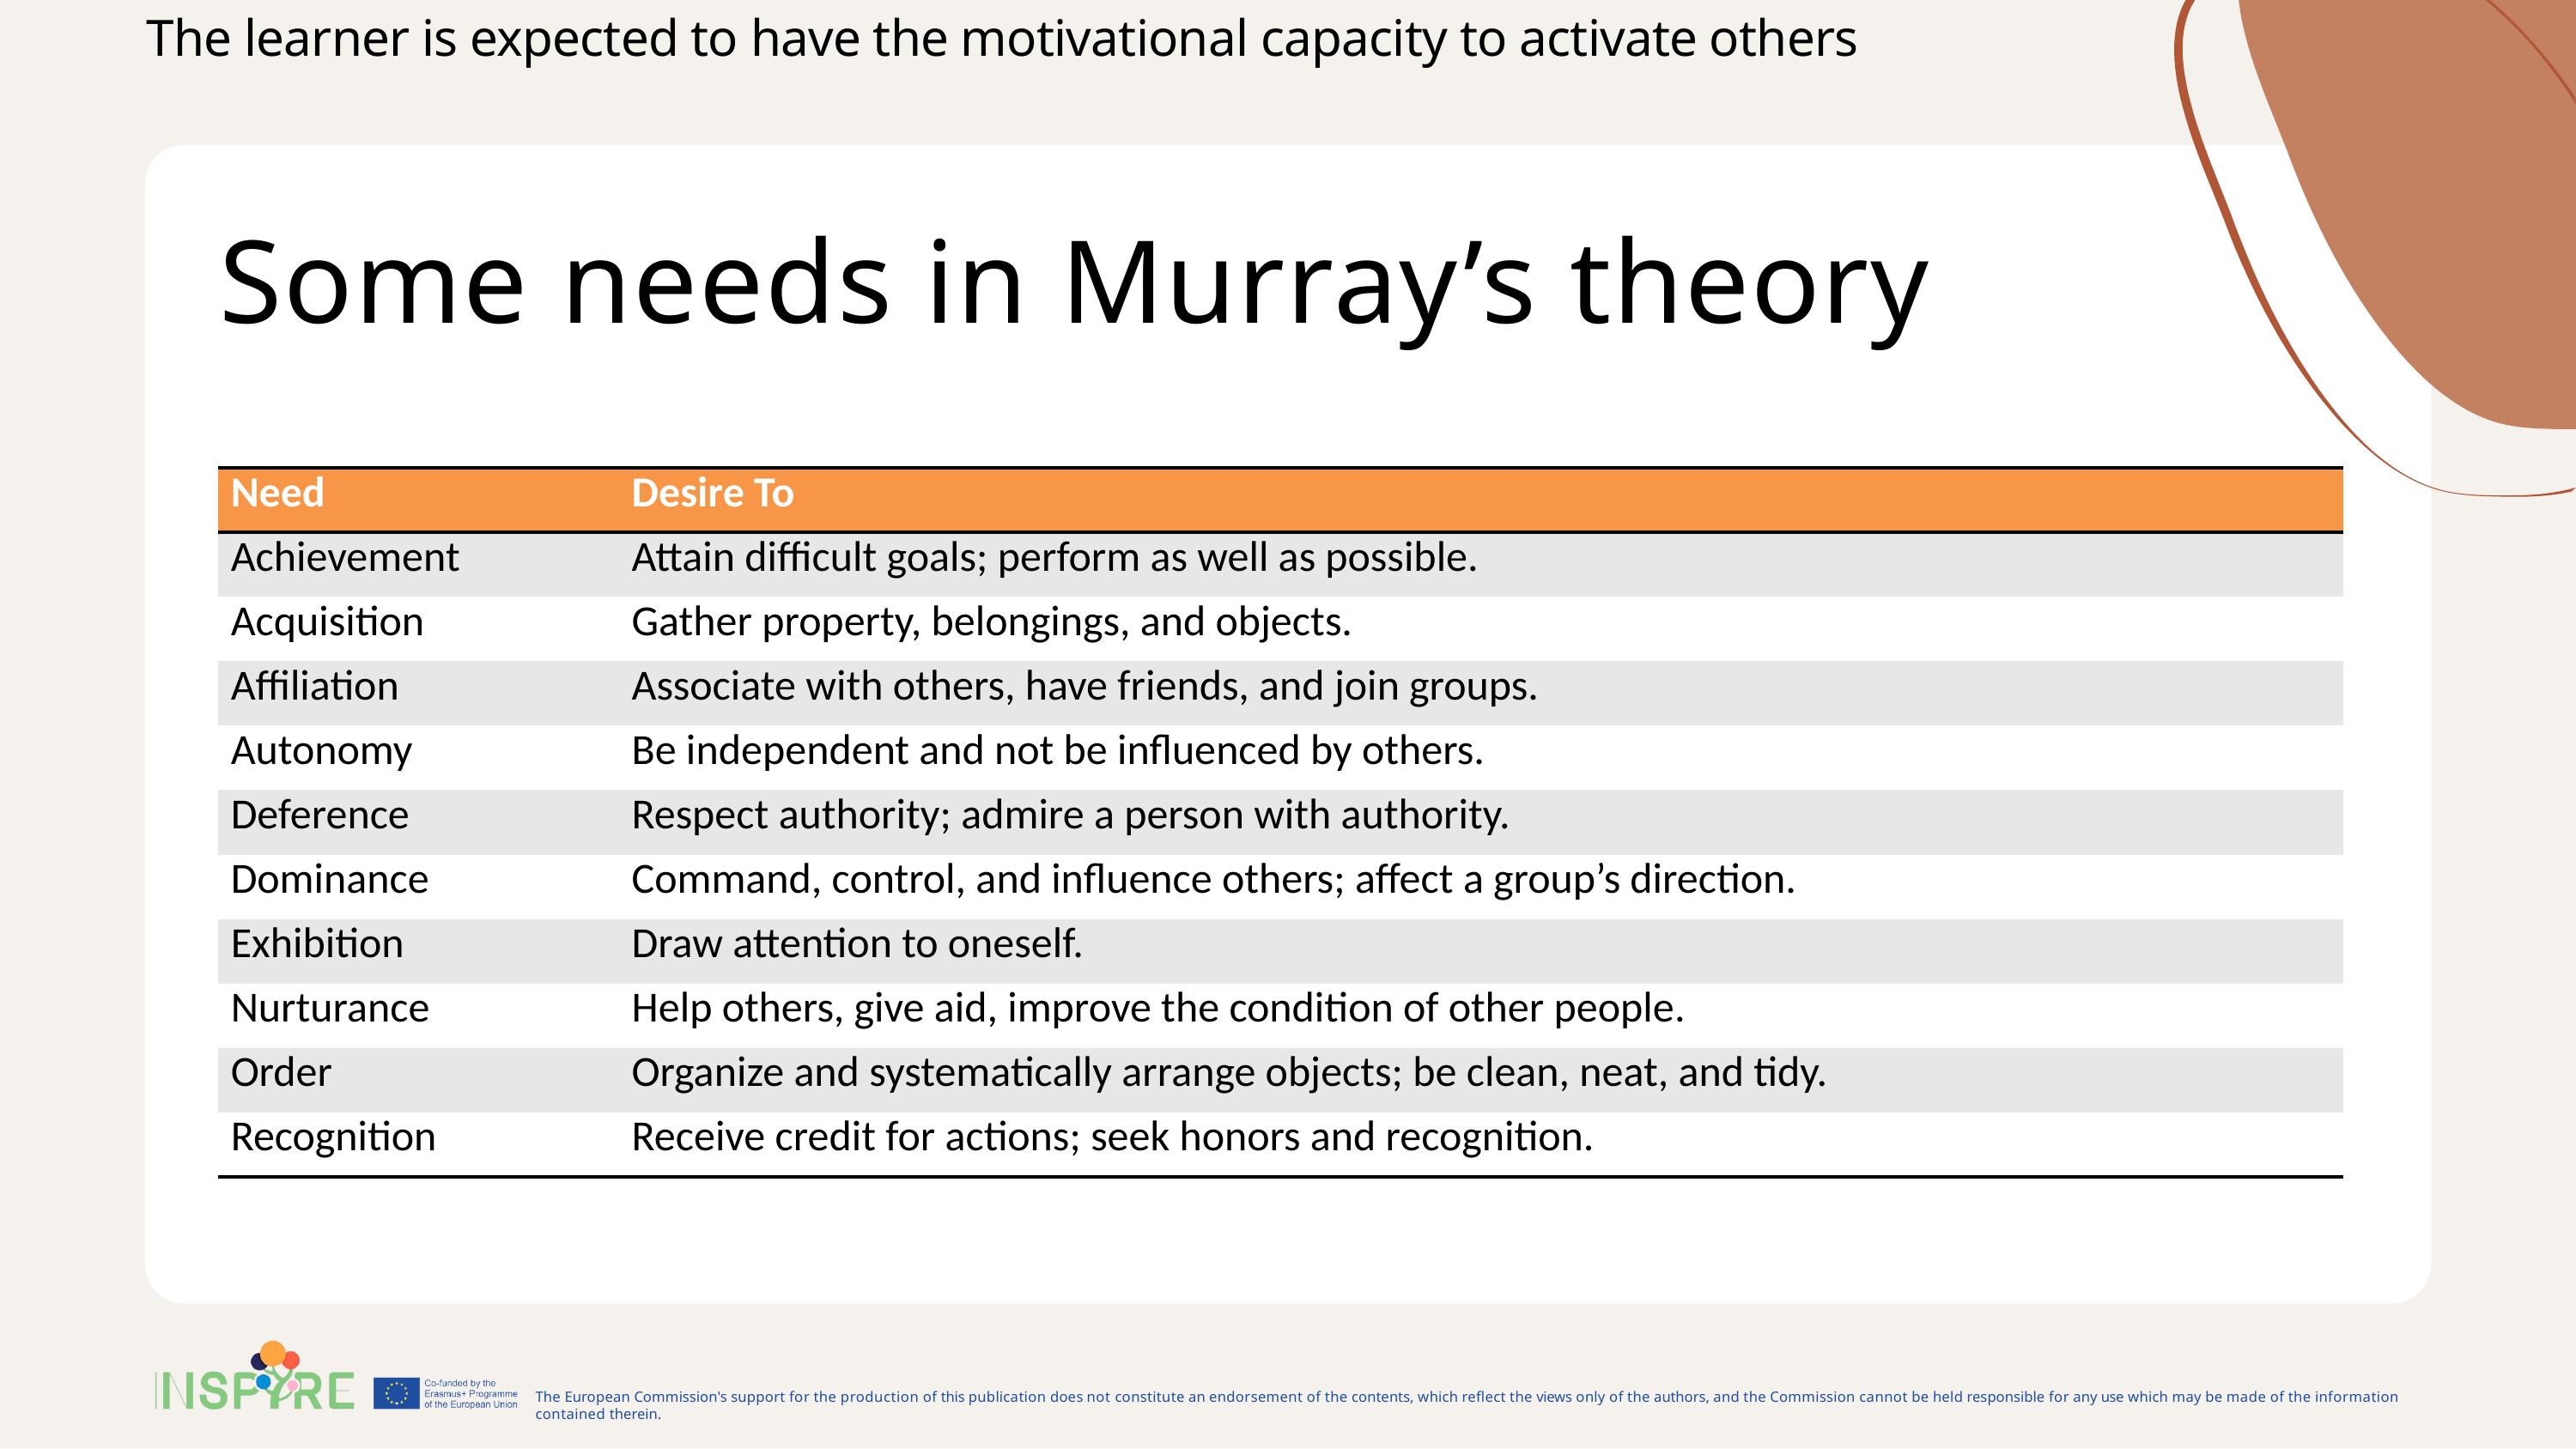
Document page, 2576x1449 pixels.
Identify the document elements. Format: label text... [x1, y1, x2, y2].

table_cell Gather property, belongings, and objects. [619, 597, 2343, 661]
table_cell Respect authority; admire a person with authority. [619, 790, 2343, 855]
table_cell Autonomy [218, 725, 619, 790]
table_cell Receive credit for actions; seek honors and recognition. [619, 1113, 2343, 1175]
text_box Some needs in Murray’s theory [217, 206, 2169, 346]
table_cell Deference [218, 790, 619, 855]
table_cell Exhibition [218, 919, 619, 984]
table_cell Affiliation [218, 661, 619, 725]
table_cell Acquisition [218, 597, 619, 661]
table_cell Recognition [218, 1113, 619, 1175]
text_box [2173, 0, 2576, 498]
table_cell Command, control, and influence others; affect a group’s direction. [619, 855, 2343, 919]
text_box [144, 1328, 577, 1435]
table_cell Help others, give aid, improve the condition of other people. [619, 984, 2343, 1048]
table_cell Be independent and not be influenced by others. [619, 725, 2343, 790]
table_cell Organize and systematically arrange objects; be clean, neat, and tidy. [619, 1048, 2343, 1113]
table_cell Order [218, 1048, 619, 1113]
table_cell Attain difficult goals; perform as well as possible. [619, 534, 2343, 597]
footer The European Commission's support for the production of this publication does not constitute an endorsement of the contents, which reflect the views only of the authors, and the Commission cannot be held responsible for any use which may be made of the information contained therein. [533, 1386, 2414, 1449]
table_header Need [218, 470, 619, 530]
table_cell Associate with others, have friends, and join groups. [619, 661, 2343, 725]
table_cell Nurturance [218, 984, 619, 1048]
table_cell Achievement [218, 534, 619, 597]
text_box The learner is expected to have the motivational capacity to activate others [144, 4, 2059, 67]
table_cell Draw attention to oneself. [619, 919, 2343, 984]
table_header Desire To [619, 470, 2343, 530]
table_cell Dominance [218, 855, 619, 919]
